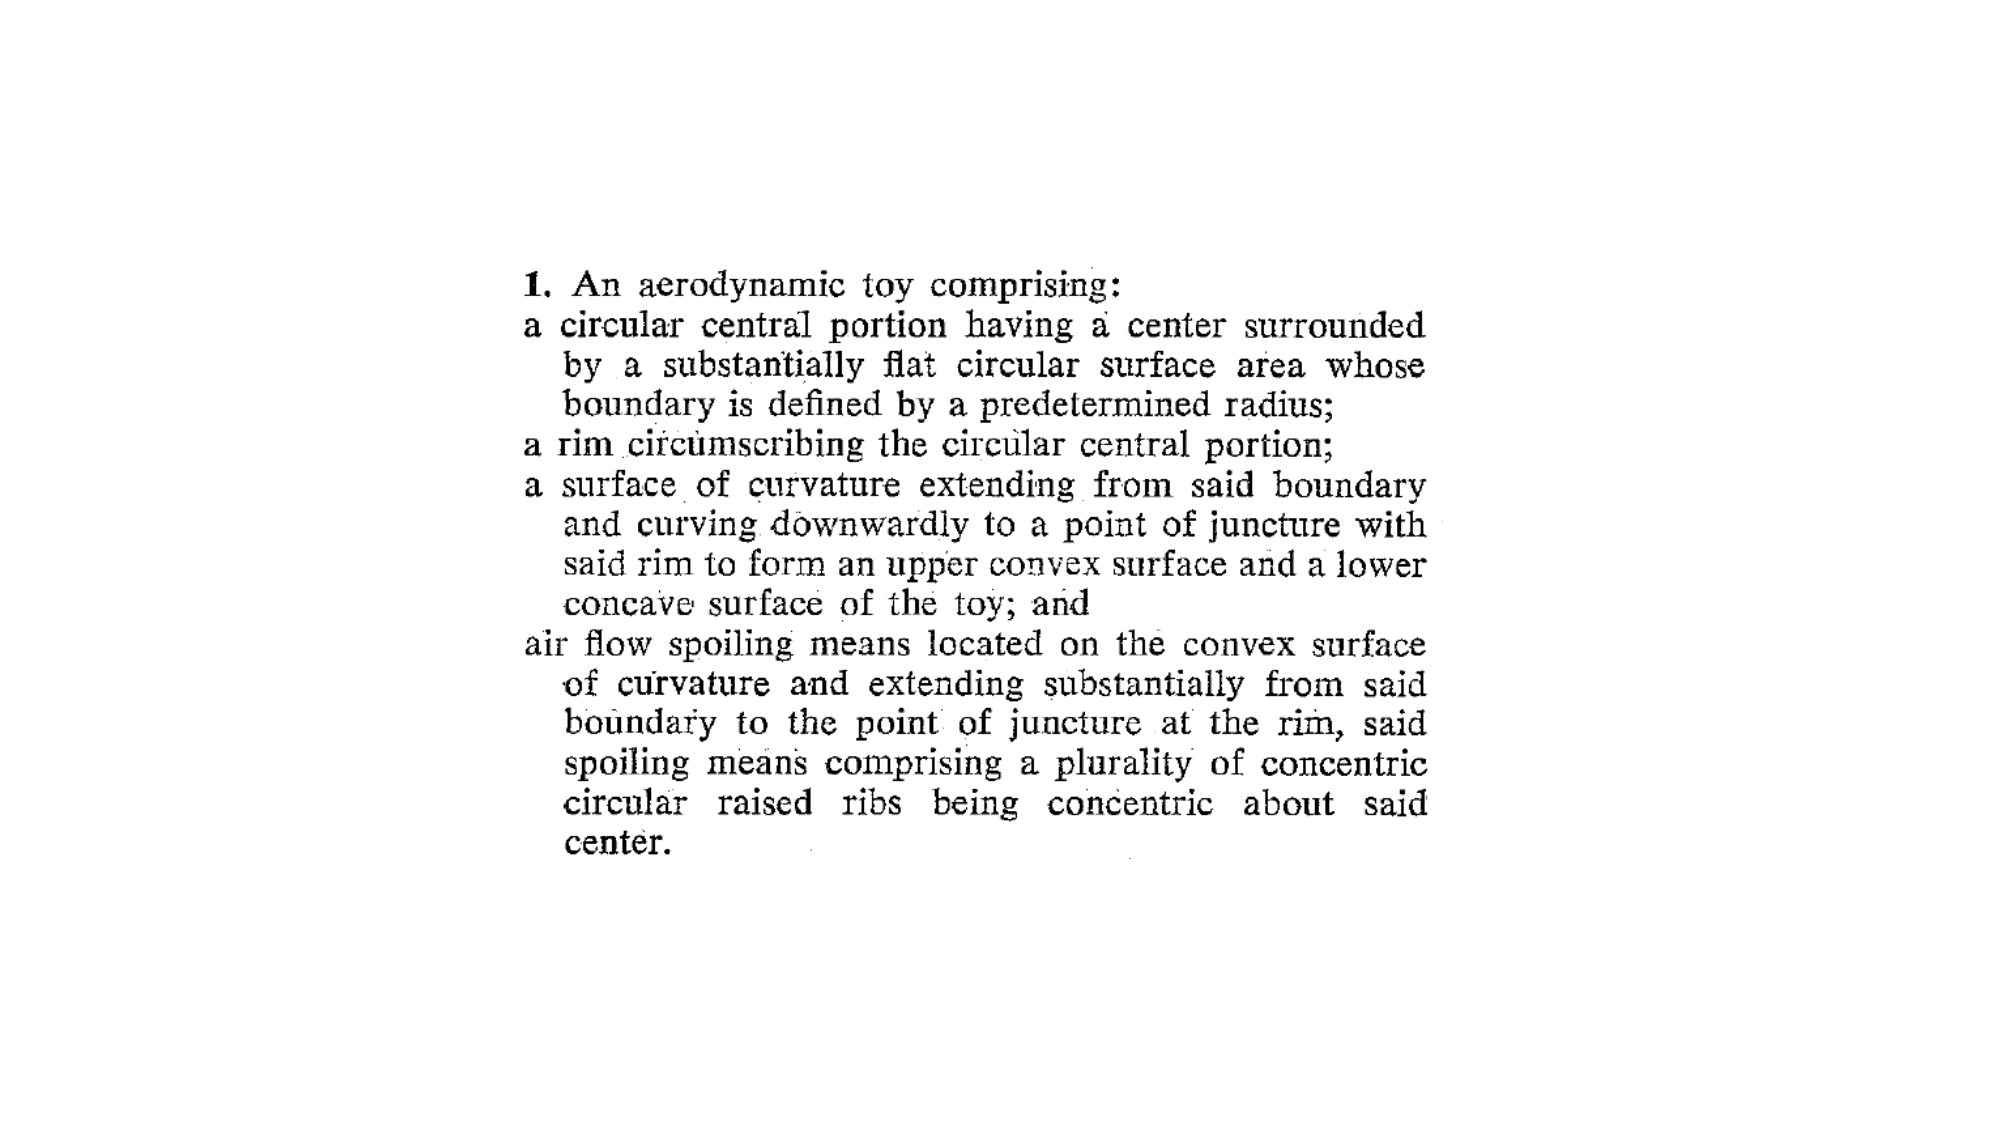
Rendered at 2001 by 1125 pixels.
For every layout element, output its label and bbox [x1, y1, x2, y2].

picture [488, 265, 1446, 860]
